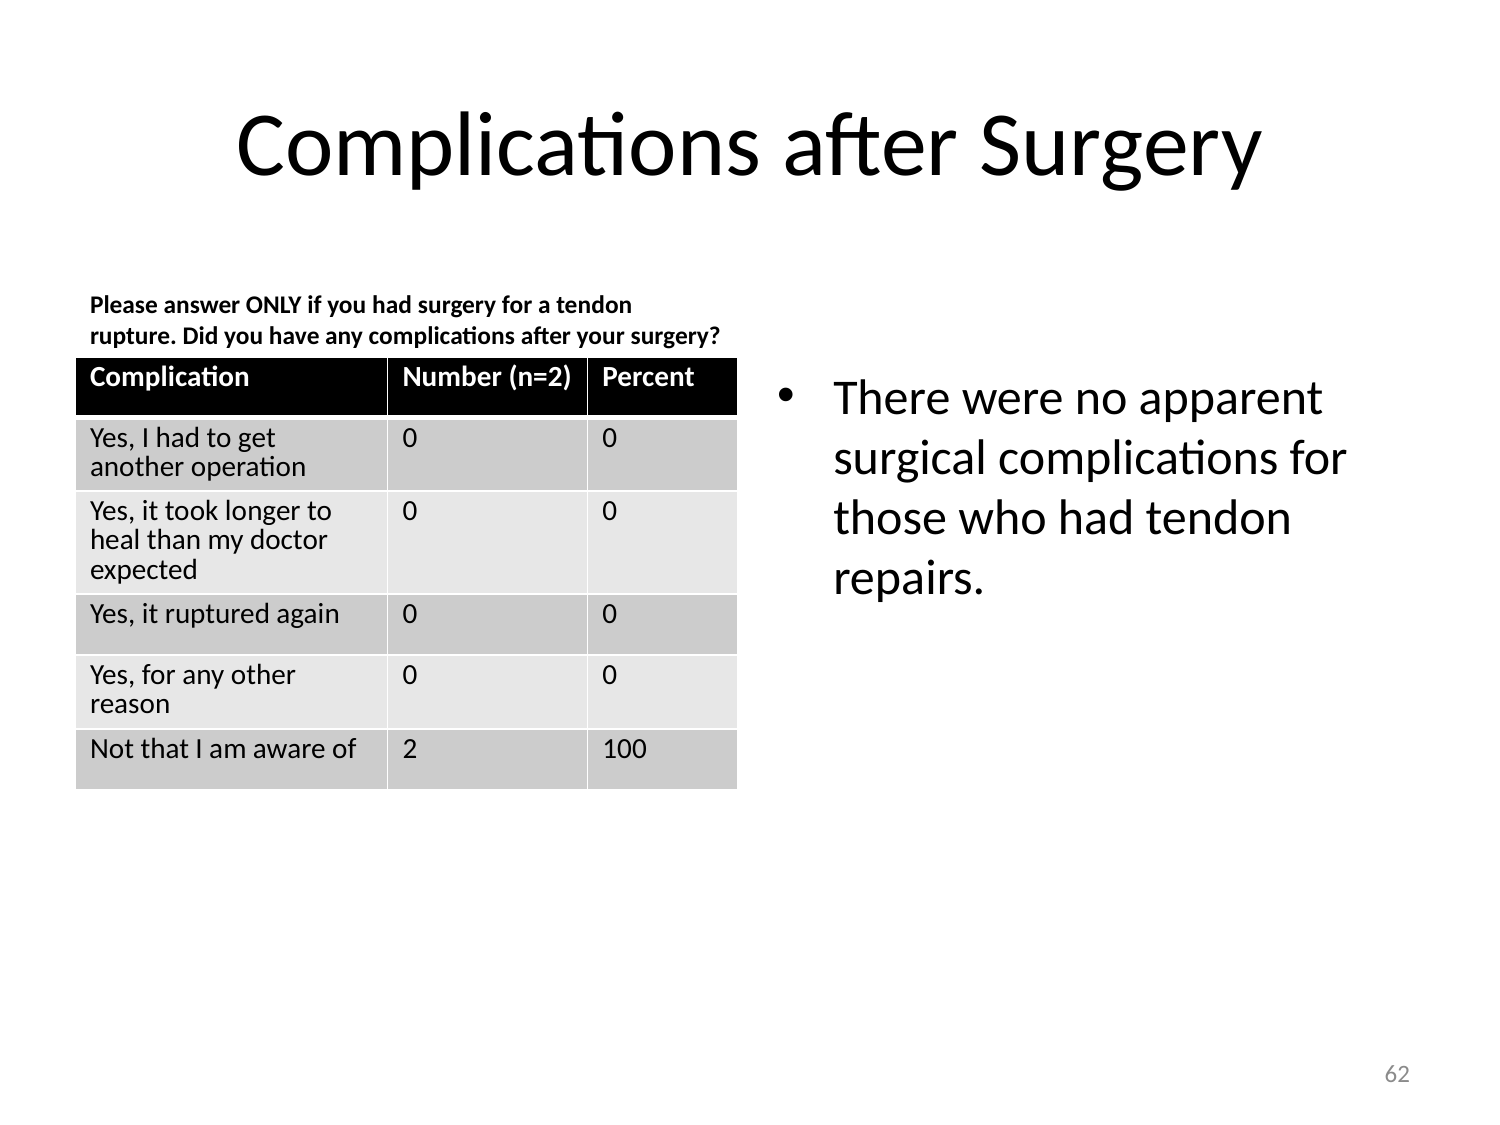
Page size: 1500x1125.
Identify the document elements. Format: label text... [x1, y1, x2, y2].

table_cell 2 [388, 730, 587, 789]
table_cell 0 [588, 595, 737, 654]
table_cell 0 [388, 492, 587, 593]
table_header Complication [76, 358, 387, 415]
table_cell 0 [388, 595, 587, 654]
table_cell 0 [388, 656, 587, 728]
table_cell Not that I am aware of [76, 730, 387, 789]
table_cell 0 [588, 656, 737, 728]
list Please answer ONLY if you had surgery for a tendon rupture. Did you have any complications after your surgery? [75, 251, 738, 356]
table_cell 0 [588, 420, 737, 490]
table_cell 0 [588, 492, 737, 593]
table_cell Yes, it took longer to heal than my doctor expected [76, 492, 387, 593]
table_cell 100 [588, 730, 737, 789]
table_header Percent [588, 358, 737, 415]
table_header Number (n=2) [388, 358, 587, 415]
slide_number 62 [1074, 1042, 1425, 1103]
list There were no apparent surgical complications for those who had tendon repairs. [761, 356, 1425, 1005]
table_cell Yes, for any other reason [76, 656, 387, 728]
table_cell Yes, it ruptured again [76, 595, 387, 654]
table_cell 0 [388, 420, 587, 490]
table_cell Yes, I had to get another operation [76, 420, 387, 490]
title Complications after Surgery [75, 45, 1425, 233]
